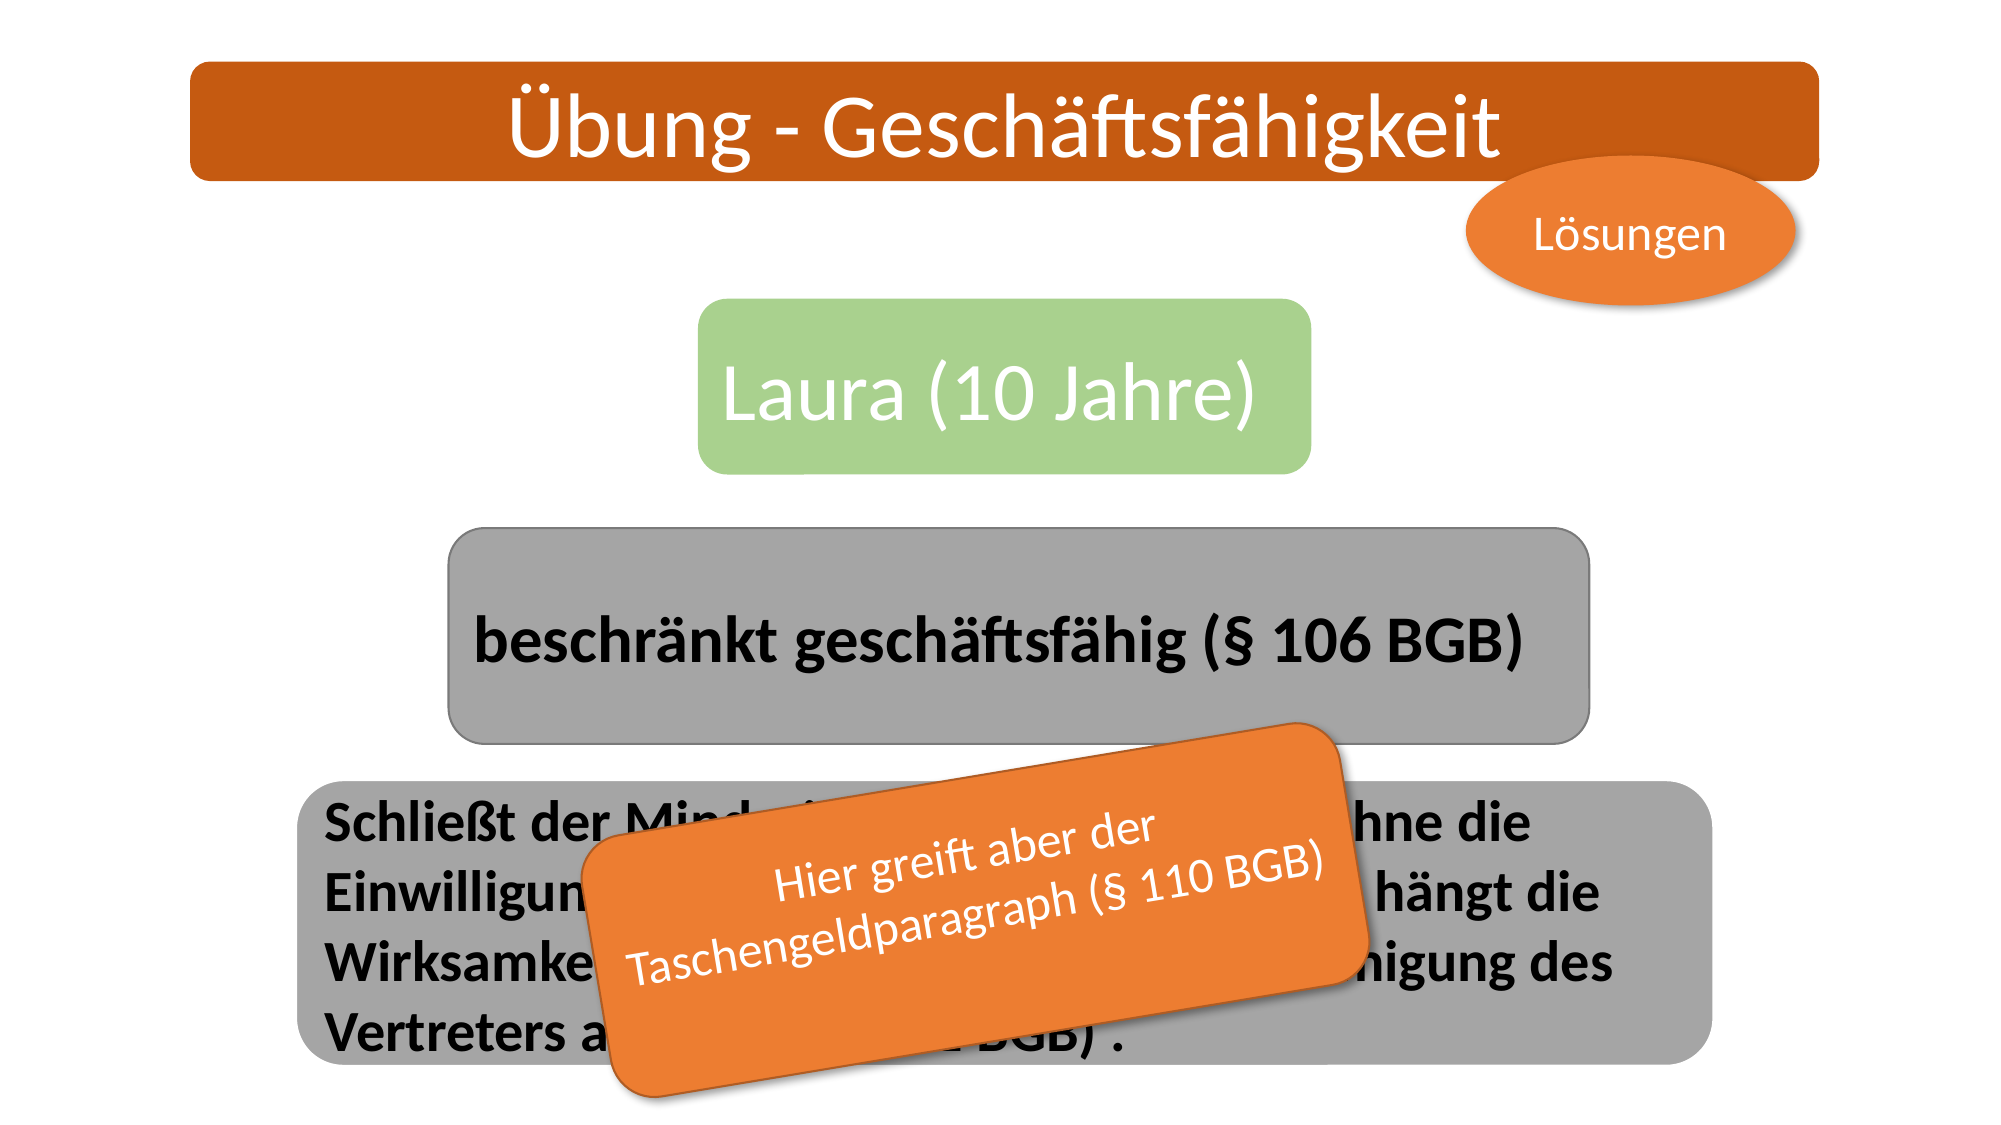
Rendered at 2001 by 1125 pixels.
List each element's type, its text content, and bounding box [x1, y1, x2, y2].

text_box Übung - Geschäftsfähigkeit [189, 60, 1821, 183]
text_box Schließt der Minderjährige einen Vertrag ohne die Einwilligung des gesetzlichen Vertreters, so hängt die Wirksamkeit des Vertrages von der Genehmigung des Vertreters ab (§ 108 Abs. 1 BGB) . [294, 778, 948, 1068]
text_box beschränkt geschäftsfähig (§ 106 BGB) [447, 527, 1591, 745]
text_box Schließt der Minderjährige einen Vertrag ohne die Einwilligung des gesetzlichen Vertreters, so hängt die Wirksamkeit des Vertrages von der Genehmigung des Vertreters ab (§ 108 Abs. 1 BGB) . [906, 778, 1716, 1068]
text_box Lösungen [1464, 154, 1797, 307]
text_box Laura (10 Jahre) [696, 297, 1313, 476]
text_box Hier greift aber der Taschengeldparagraph (§ 110 BGB) [580, 722, 1371, 1099]
